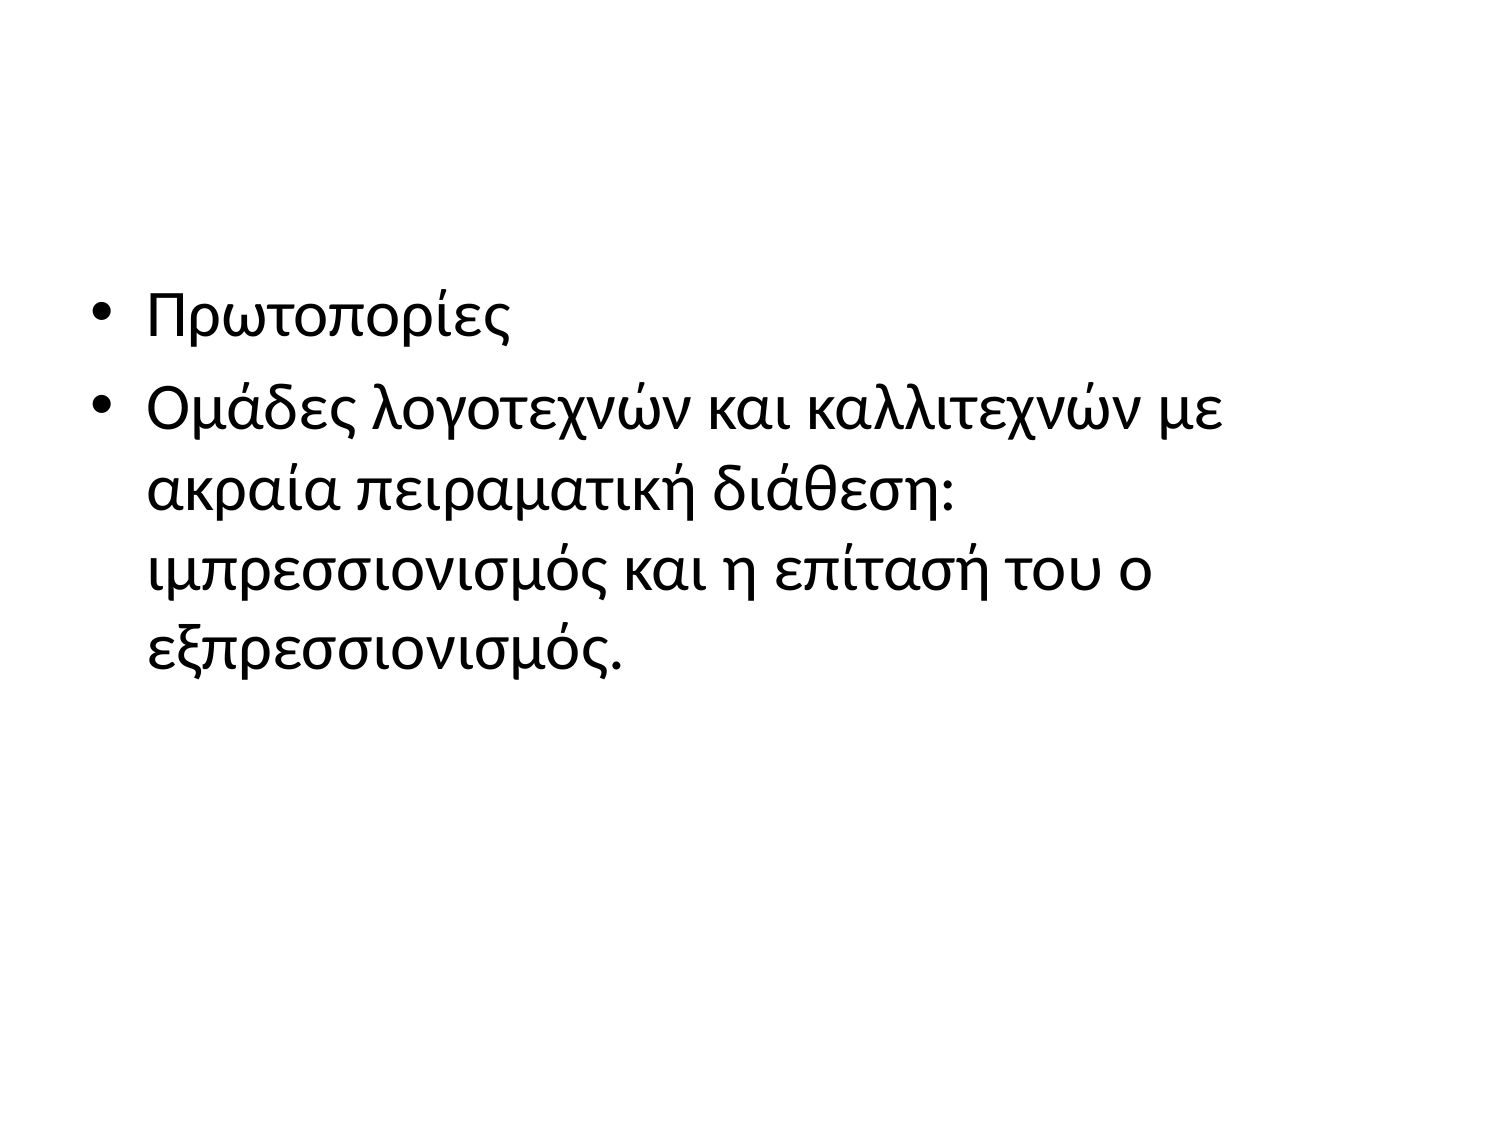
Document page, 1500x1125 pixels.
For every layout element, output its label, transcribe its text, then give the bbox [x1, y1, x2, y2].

list Πρωτοπορίες Ομάδες λογοτεχνών και καλλιτεχνών με ακραία πειραματική διάθεση: ιμπρεσσιονισμός και η επίτασή του ο εξπρεσσιονισμός. [75, 262, 1425, 1005]
